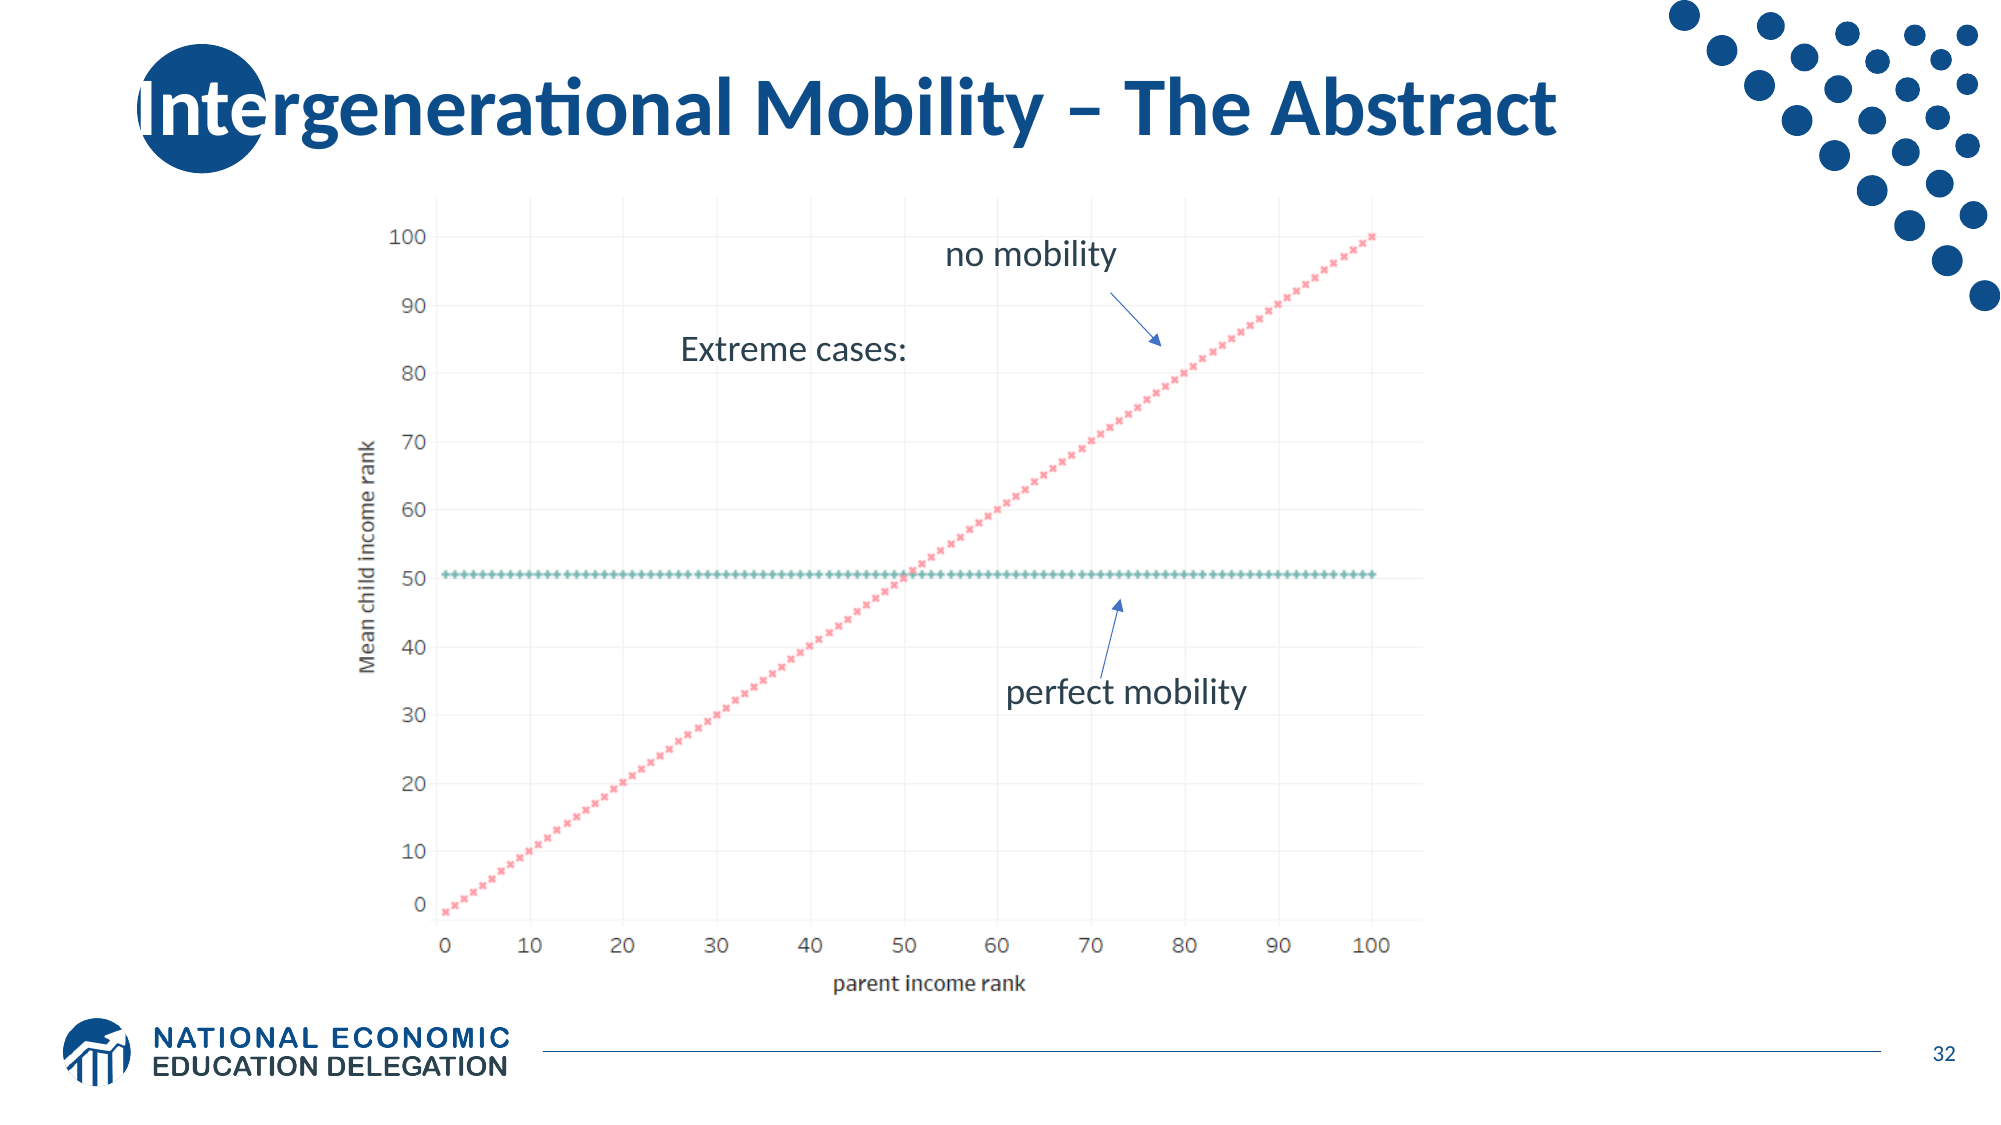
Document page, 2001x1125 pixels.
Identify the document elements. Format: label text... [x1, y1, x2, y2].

title Intergenerational Mobility – The Abstract [120, 0, 1846, 218]
slide_number 32 [1521, 1022, 1972, 1082]
picture [342, 130, 1423, 1007]
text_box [1100, 598, 1121, 679]
picture [55, 1013, 520, 1091]
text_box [1110, 292, 1162, 347]
